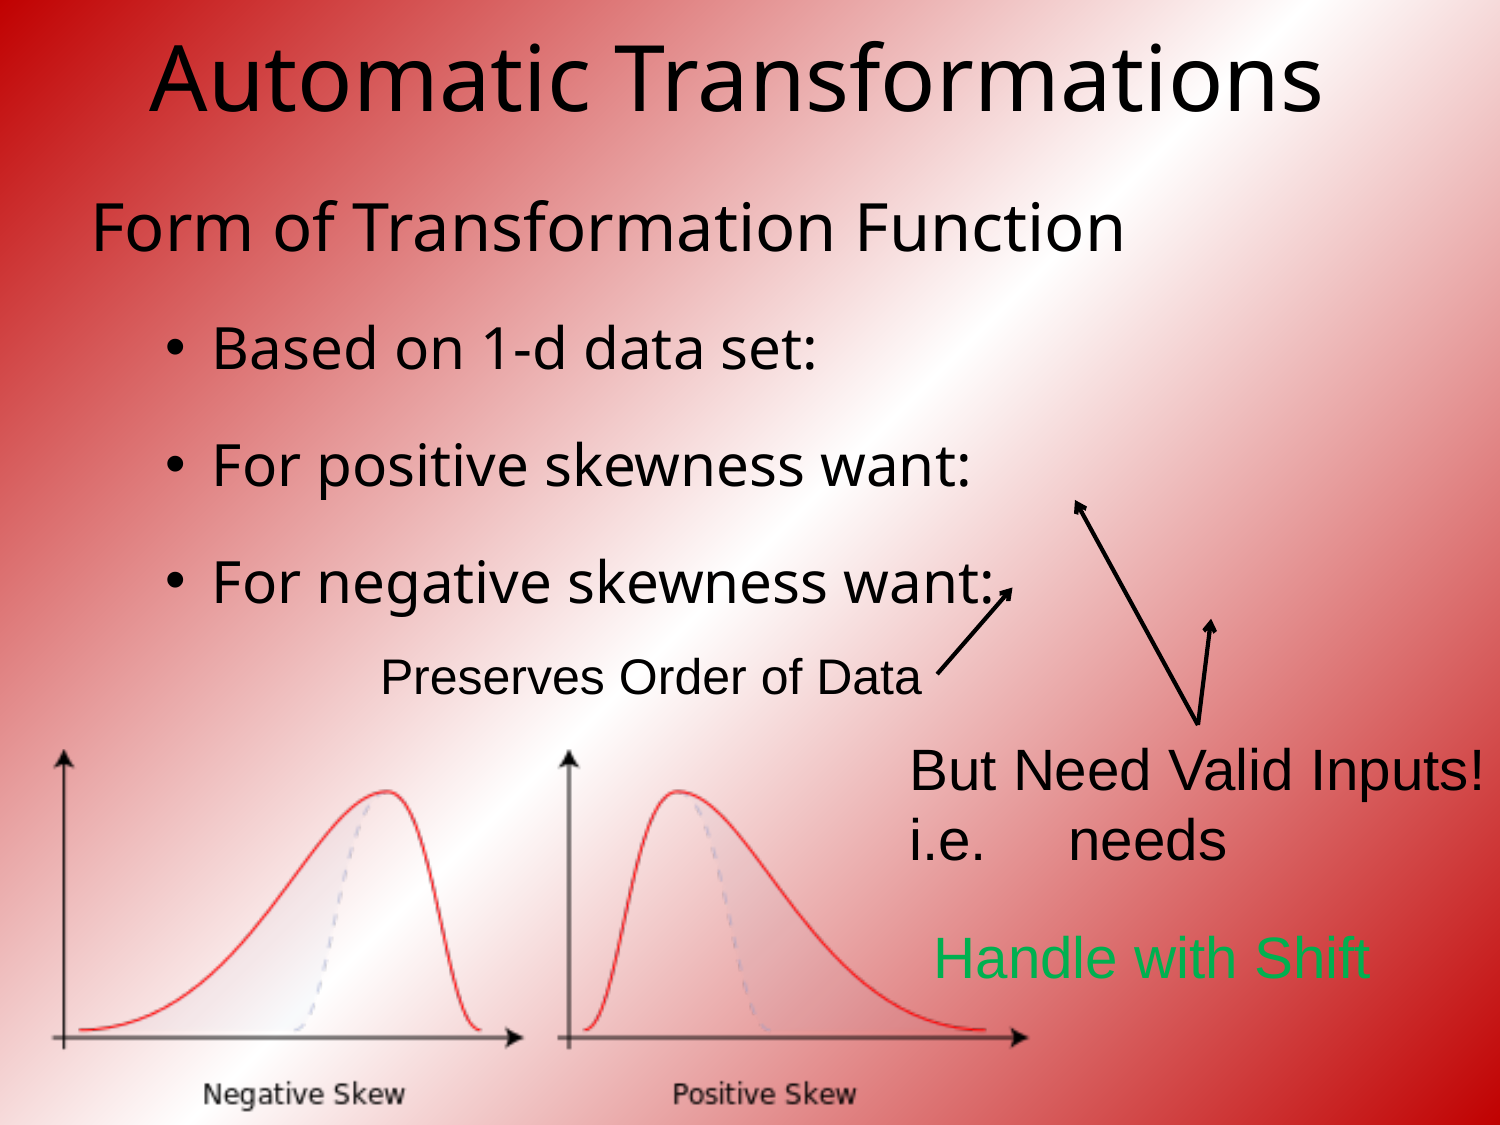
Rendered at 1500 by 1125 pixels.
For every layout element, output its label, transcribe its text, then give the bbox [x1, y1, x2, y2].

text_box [362, 587, 1013, 713]
picture [22, 749, 1044, 1114]
text_box Automatic Transformations [99, 12, 1375, 138]
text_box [872, 499, 1500, 882]
